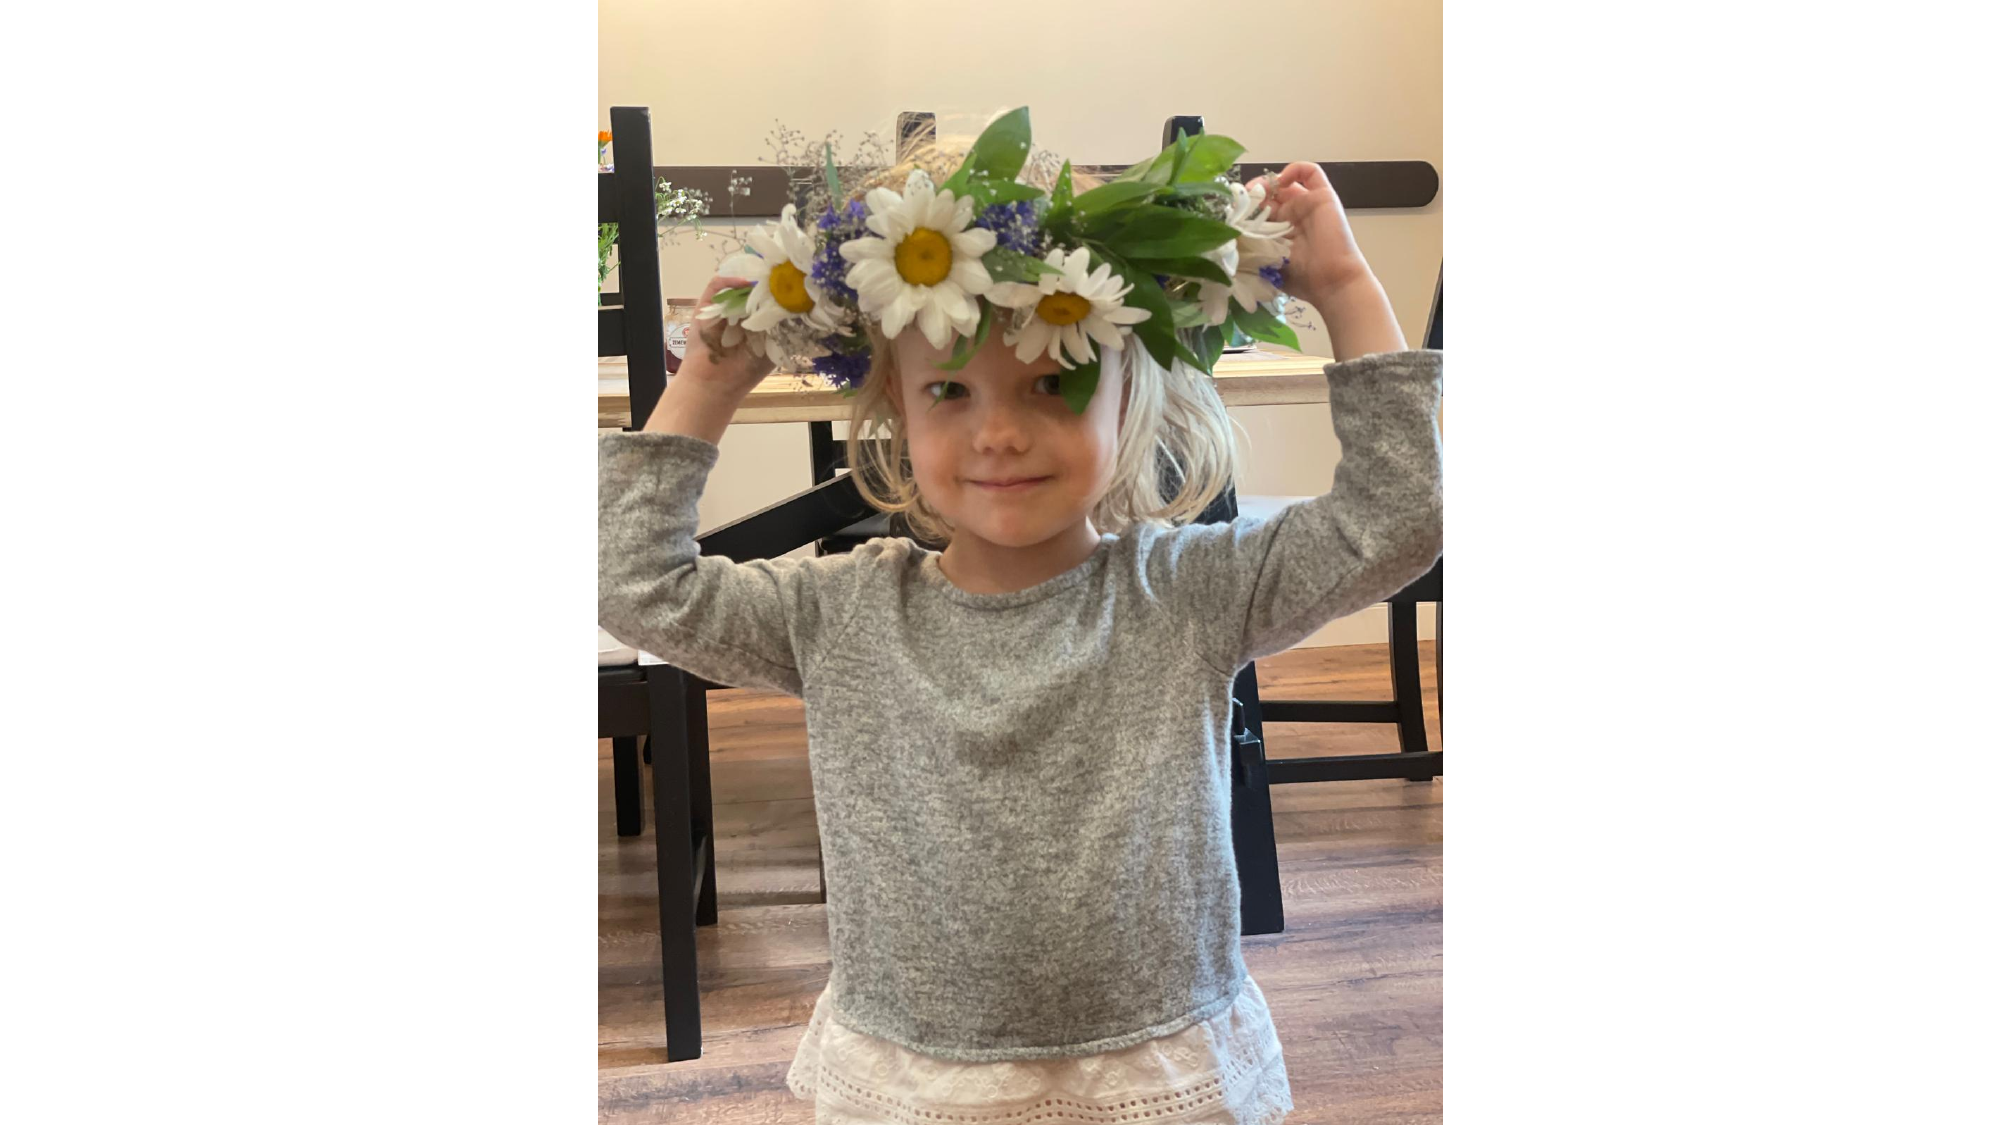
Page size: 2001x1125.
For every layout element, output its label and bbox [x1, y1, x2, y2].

picture [597, 0, 1443, 1125]
